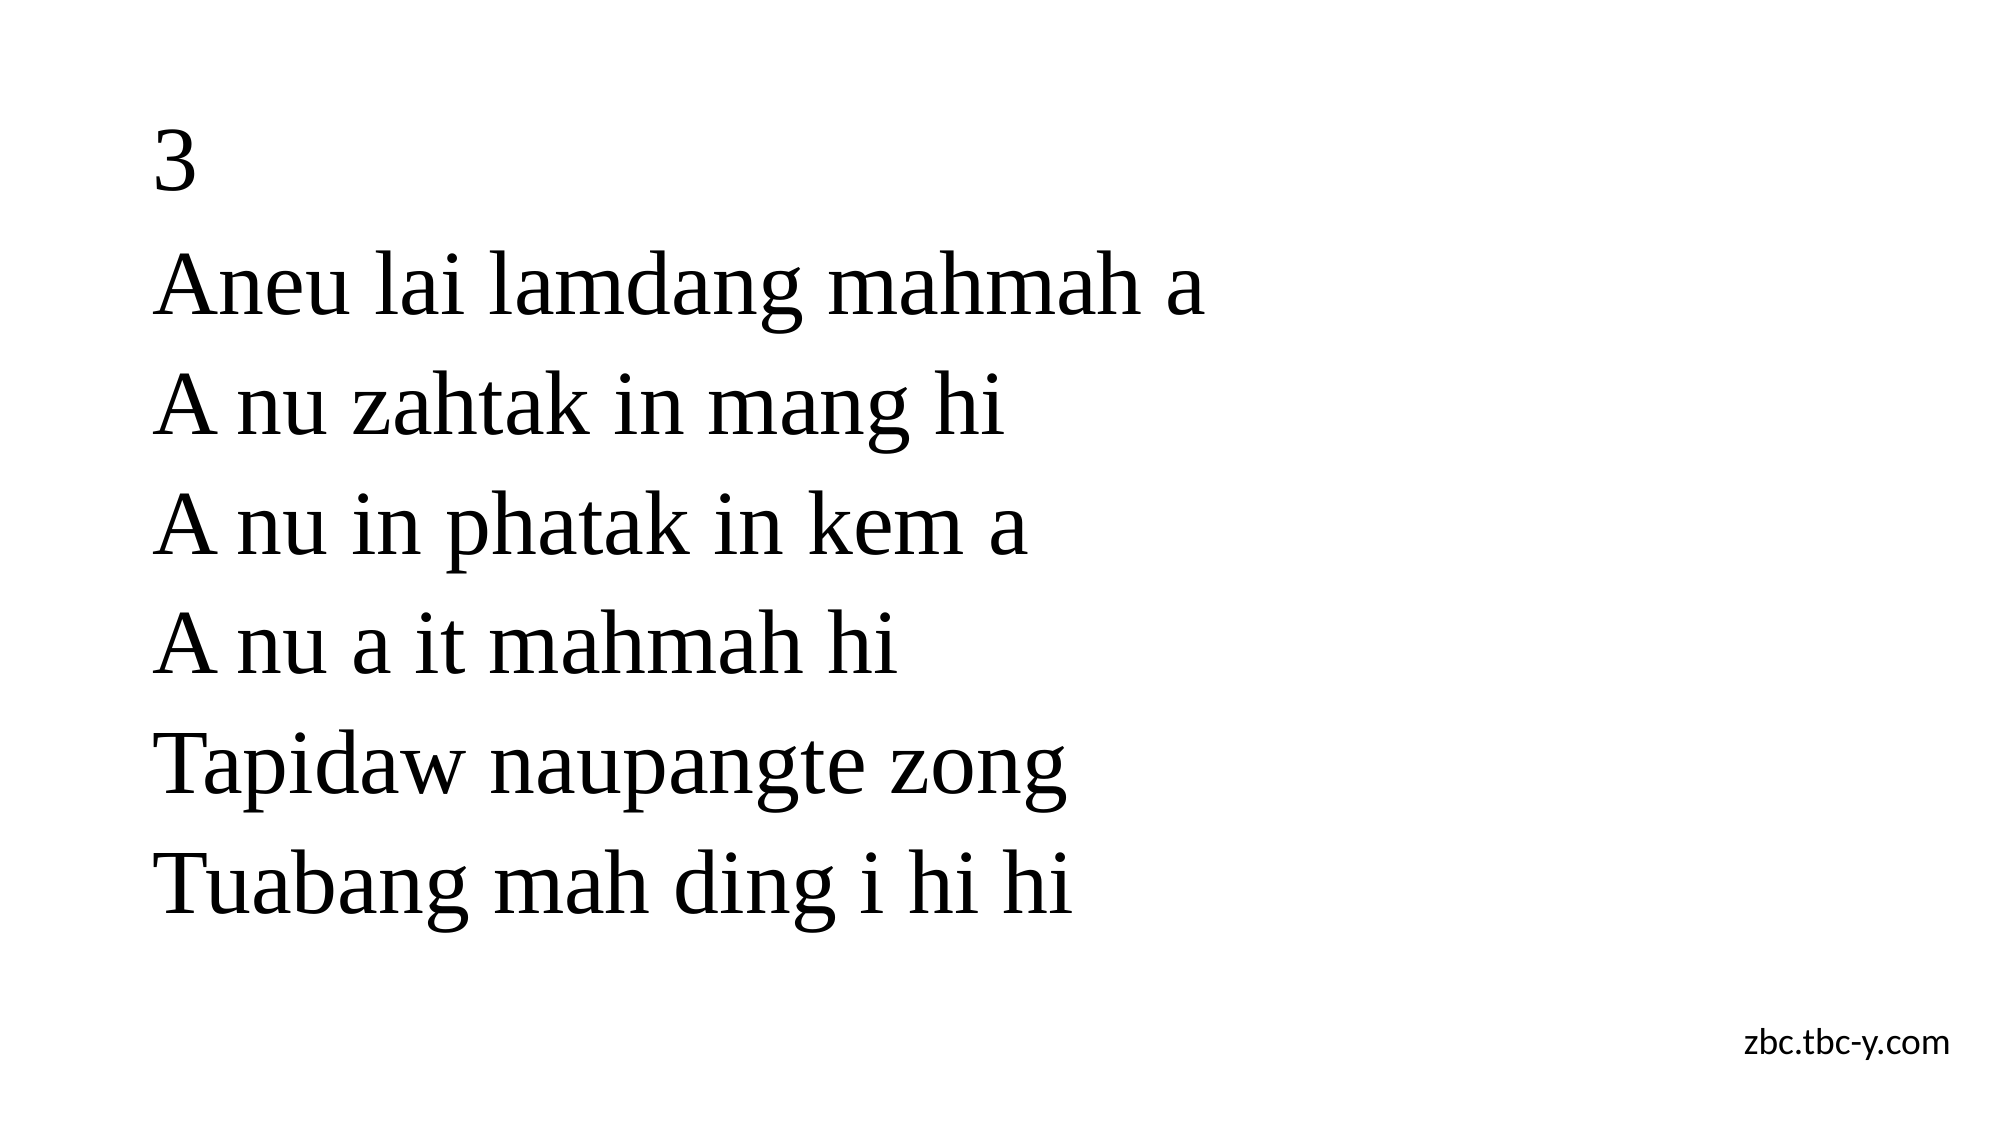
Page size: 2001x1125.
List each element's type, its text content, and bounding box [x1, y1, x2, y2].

title 3 [137, 80, 1863, 228]
list Aneu lai lamdang mahmah a A nu zahtak in mang hi A nu in phatak in kem a A nu a it mahmah hi Tapidaw naupangte zong Tuabang mah ding i hi hi [137, 228, 1863, 829]
text_box zbc.tbc-y.com [1728, 1009, 2000, 1070]
